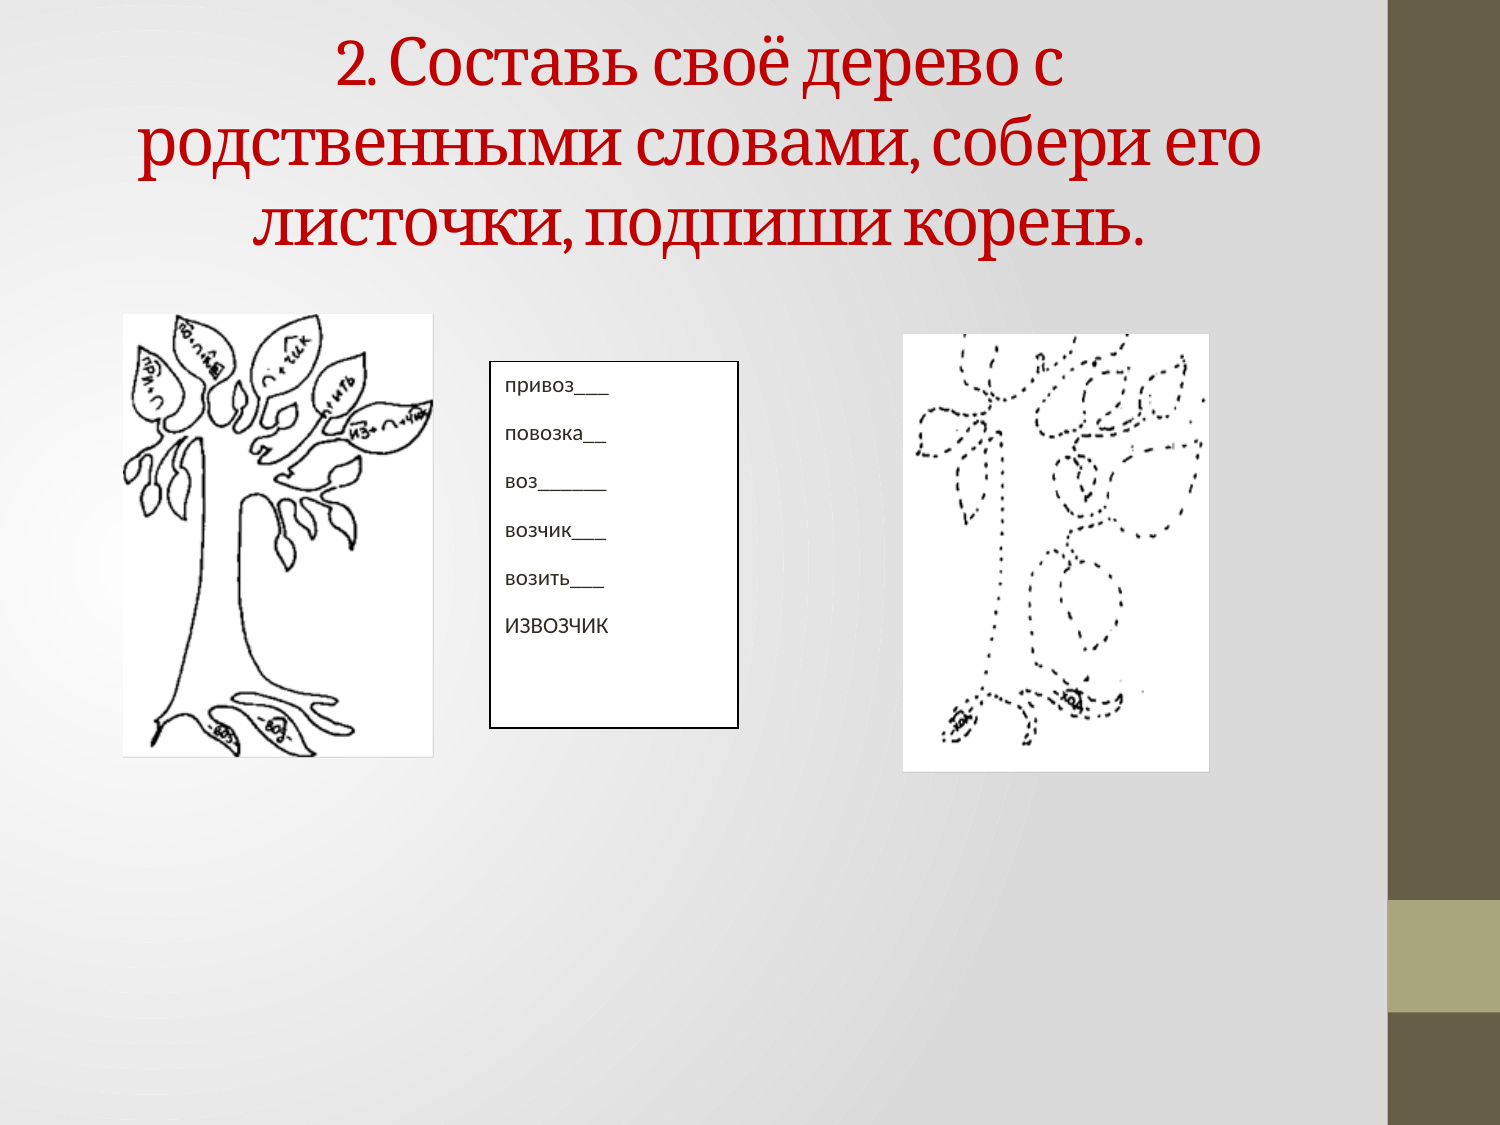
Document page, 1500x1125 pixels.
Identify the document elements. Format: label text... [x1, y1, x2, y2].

title 2. Составь своё дерево с родственными словами, собери его листочки, подпиши корень. [75, 45, 1325, 233]
text_box привоз___ повозка__ воз______ возчик___ возить___ ИЗВОЗЧИК [490, 361, 739, 728]
picture [903, 334, 1212, 775]
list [123, 313, 436, 759]
